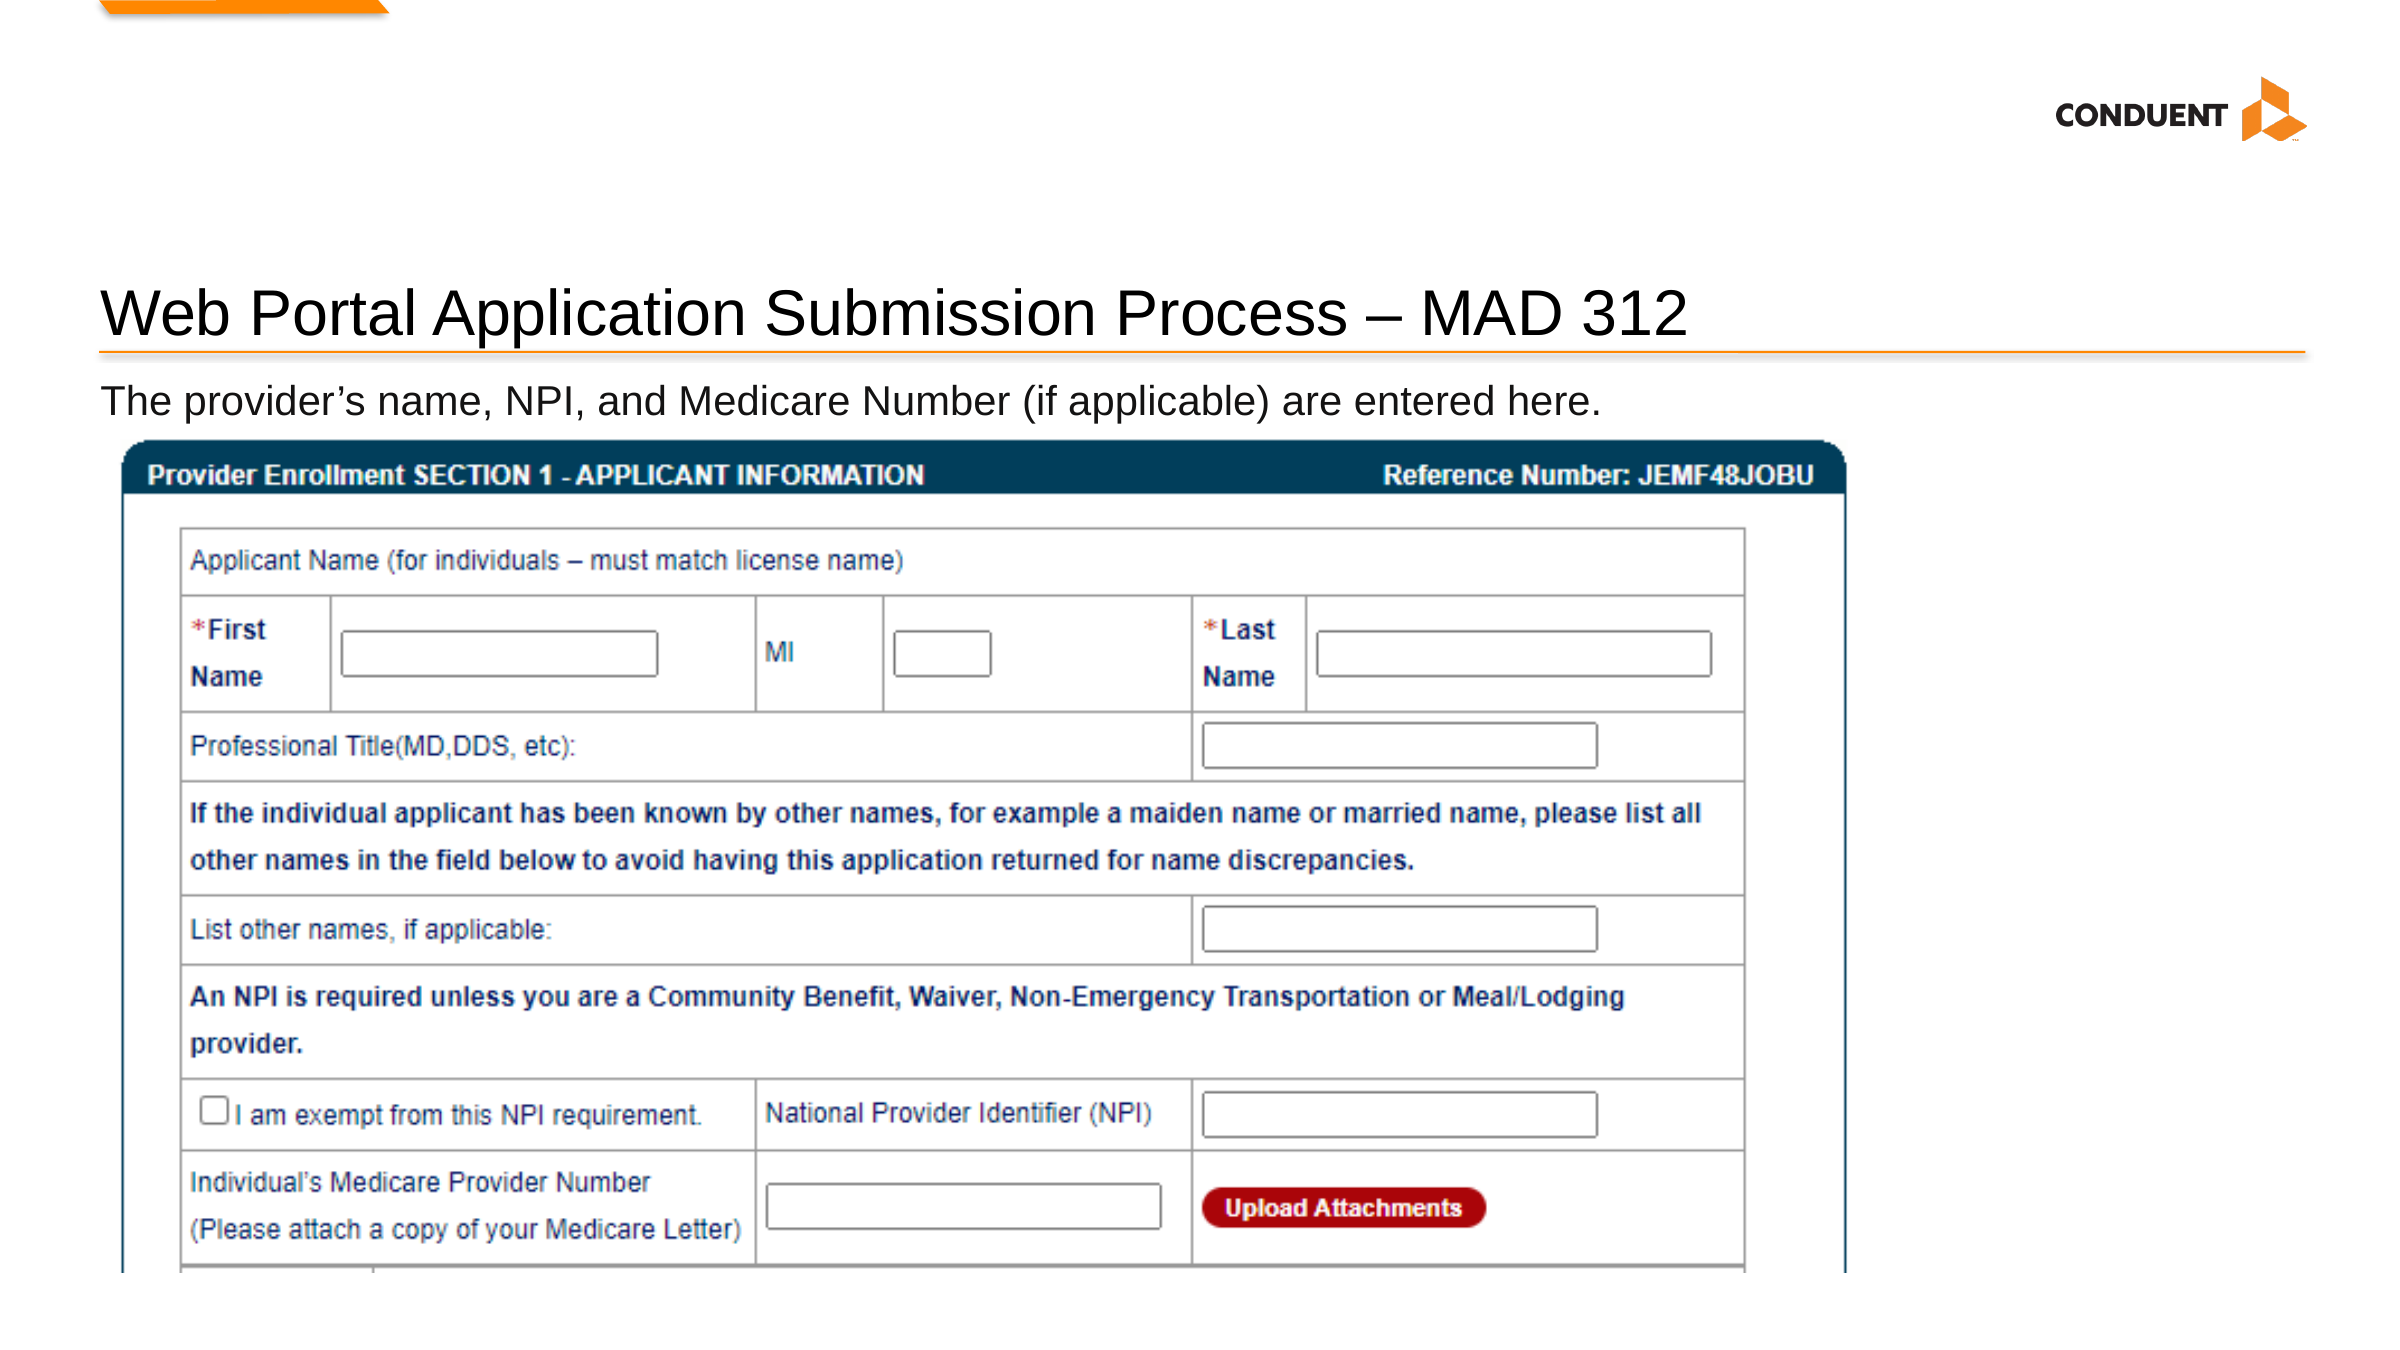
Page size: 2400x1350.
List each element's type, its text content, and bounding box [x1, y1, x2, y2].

picture [102, 424, 1866, 1273]
list The provider’s name, NPI, and Medicare Number (if applicable) are entered here. [85, 341, 2351, 1328]
title Web Portal Application Submission Process – MAD 312 [85, 263, 2314, 341]
